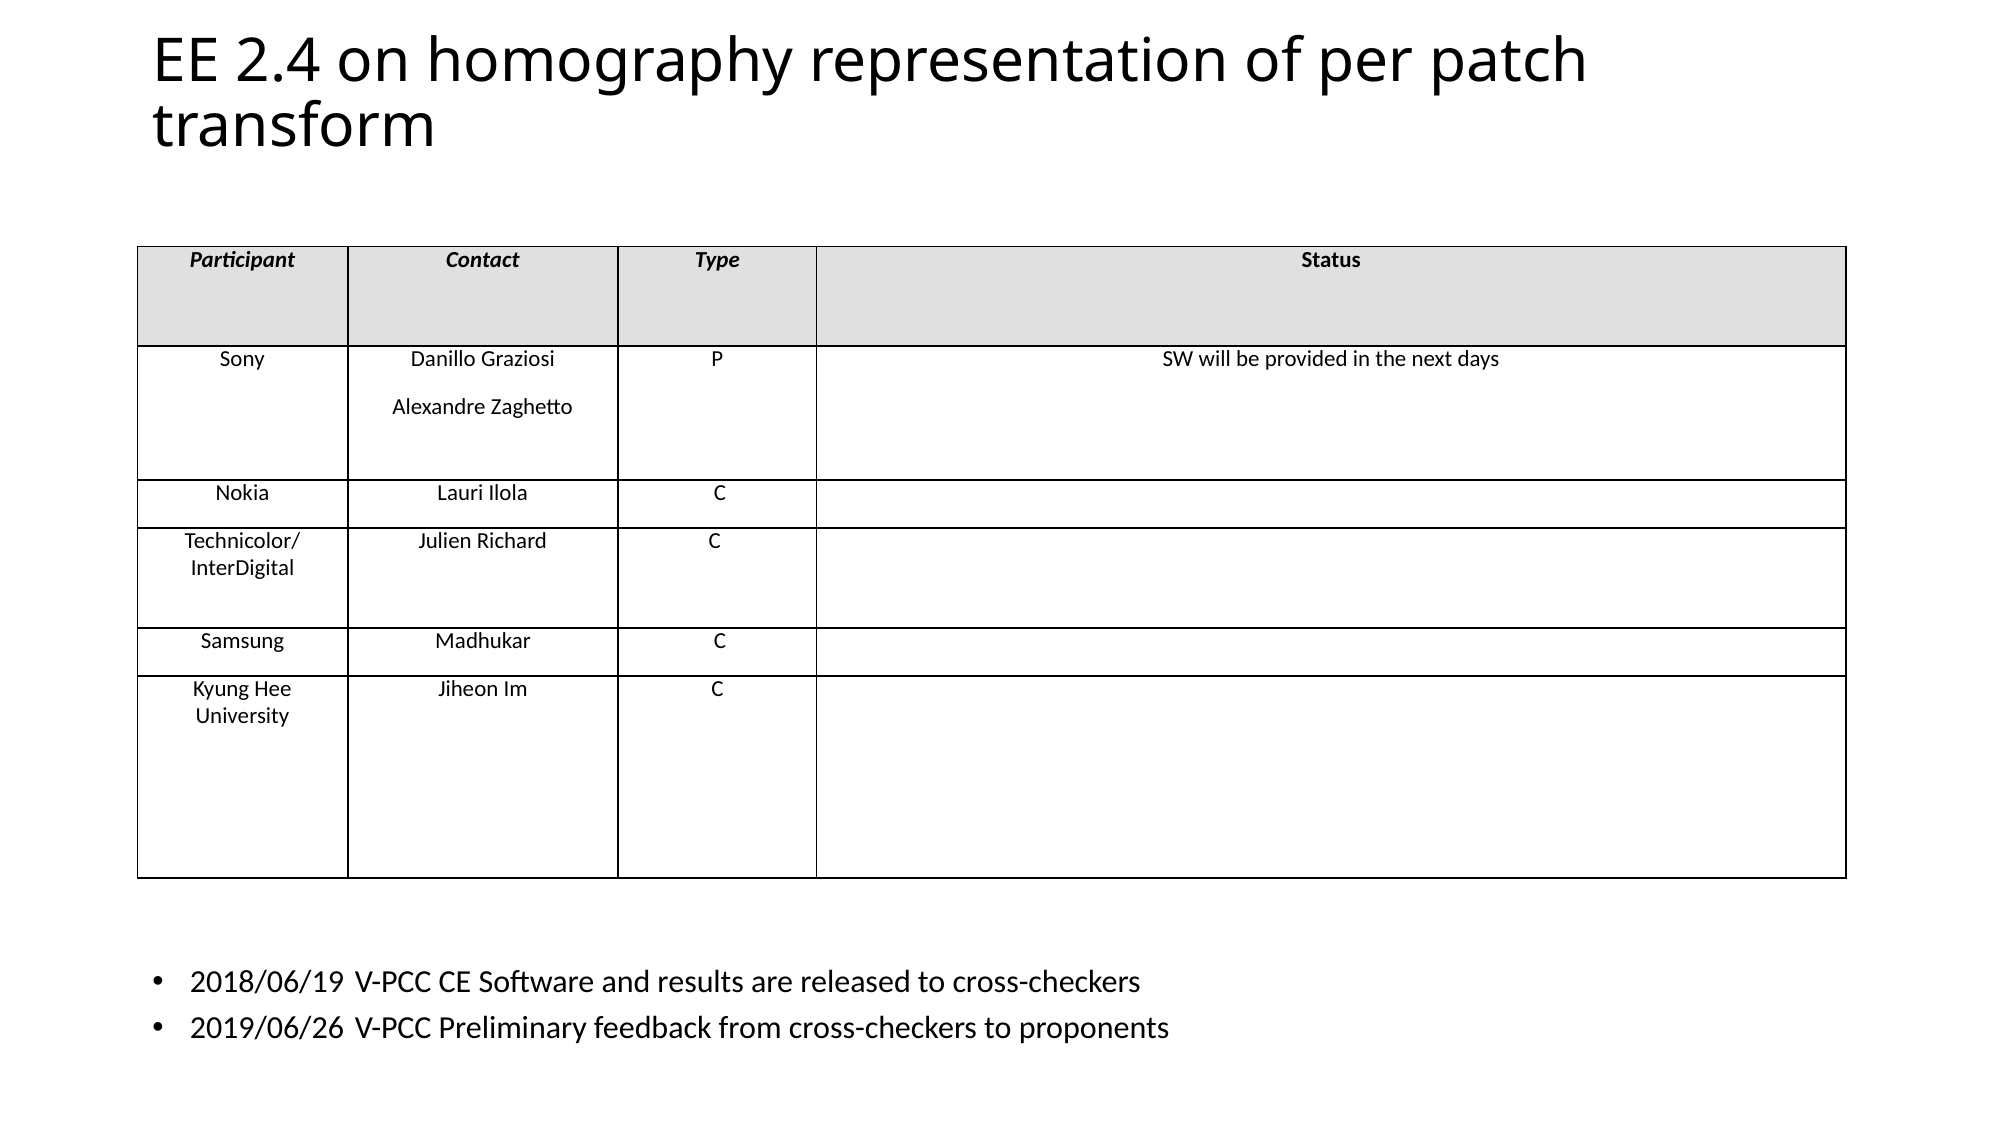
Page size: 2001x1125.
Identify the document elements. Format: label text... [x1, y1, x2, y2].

table_cell Sony [138, 347, 347, 479]
table_cell C [619, 481, 816, 527]
table_cell P [619, 347, 816, 479]
table_header Status [817, 247, 1845, 345]
table_header Participant [138, 247, 347, 345]
table_cell Julien Richard [349, 529, 617, 627]
table_cell [817, 481, 1845, 527]
table_cell C [619, 677, 816, 877]
table_cell Madhukar [349, 629, 617, 675]
table_cell Kyung Hee University [138, 677, 347, 877]
table_cell Technicolor/InterDigital [138, 529, 347, 627]
table_header Type [619, 247, 816, 345]
table_cell Lauri Ilola [349, 481, 617, 527]
table_cell [817, 529, 1845, 627]
table_cell Samsung [138, 629, 347, 675]
table_cell [817, 629, 1845, 675]
title EE 2.4 on homography representation of per patch transform [137, 21, 1863, 168]
table_cell C [619, 529, 816, 627]
table_cell SW will be provided in the next days [817, 347, 1845, 479]
table_header Contact [349, 247, 617, 345]
table_cell Danillo Graziosi Alexandre Zaghetto [349, 347, 617, 479]
table_cell [817, 677, 1845, 877]
table_cell Nokia [138, 481, 347, 527]
text_box 2018/06/19 V-PCC CE Software and results are released to cross-checkers 2019/06/26 V-PCC Preliminary feedback from cross-checkers to proponents [137, 957, 1863, 1057]
table_cell C [619, 629, 816, 675]
table_cell Jiheon Im [349, 677, 617, 877]
